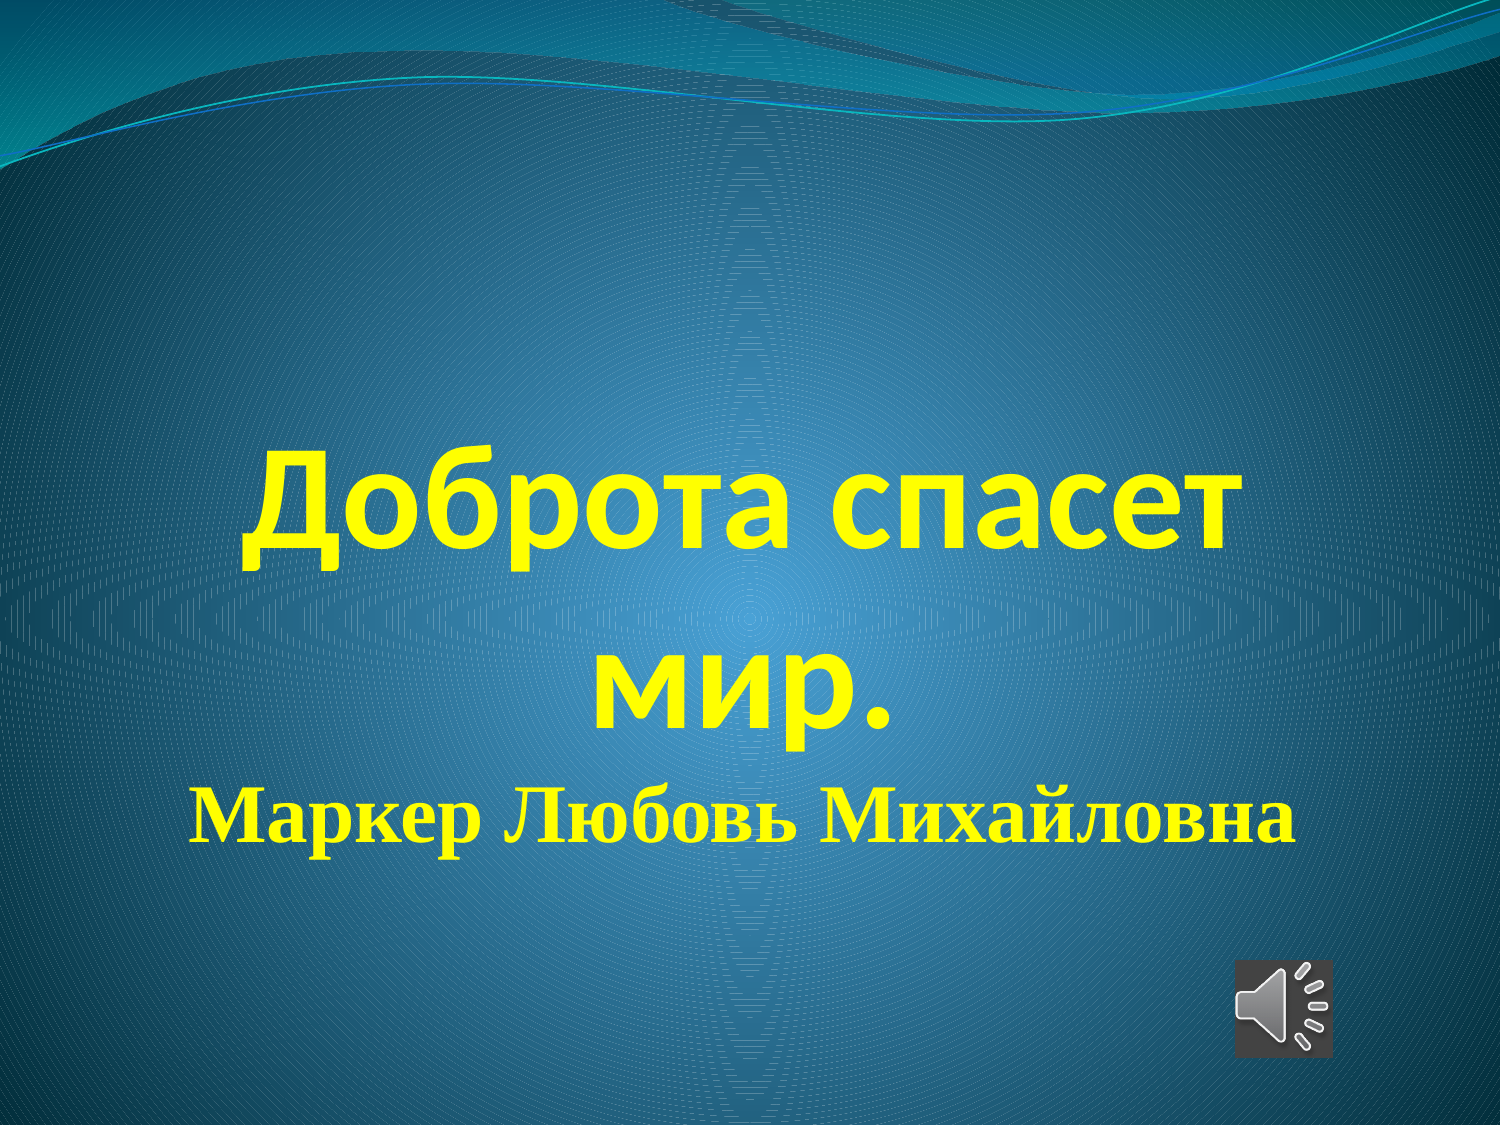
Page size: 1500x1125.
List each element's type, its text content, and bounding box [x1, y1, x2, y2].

title Доброта спасет мир. Маркер Любовь Михайловна [100, 373, 1389, 959]
picture [1234, 958, 1335, 1060]
